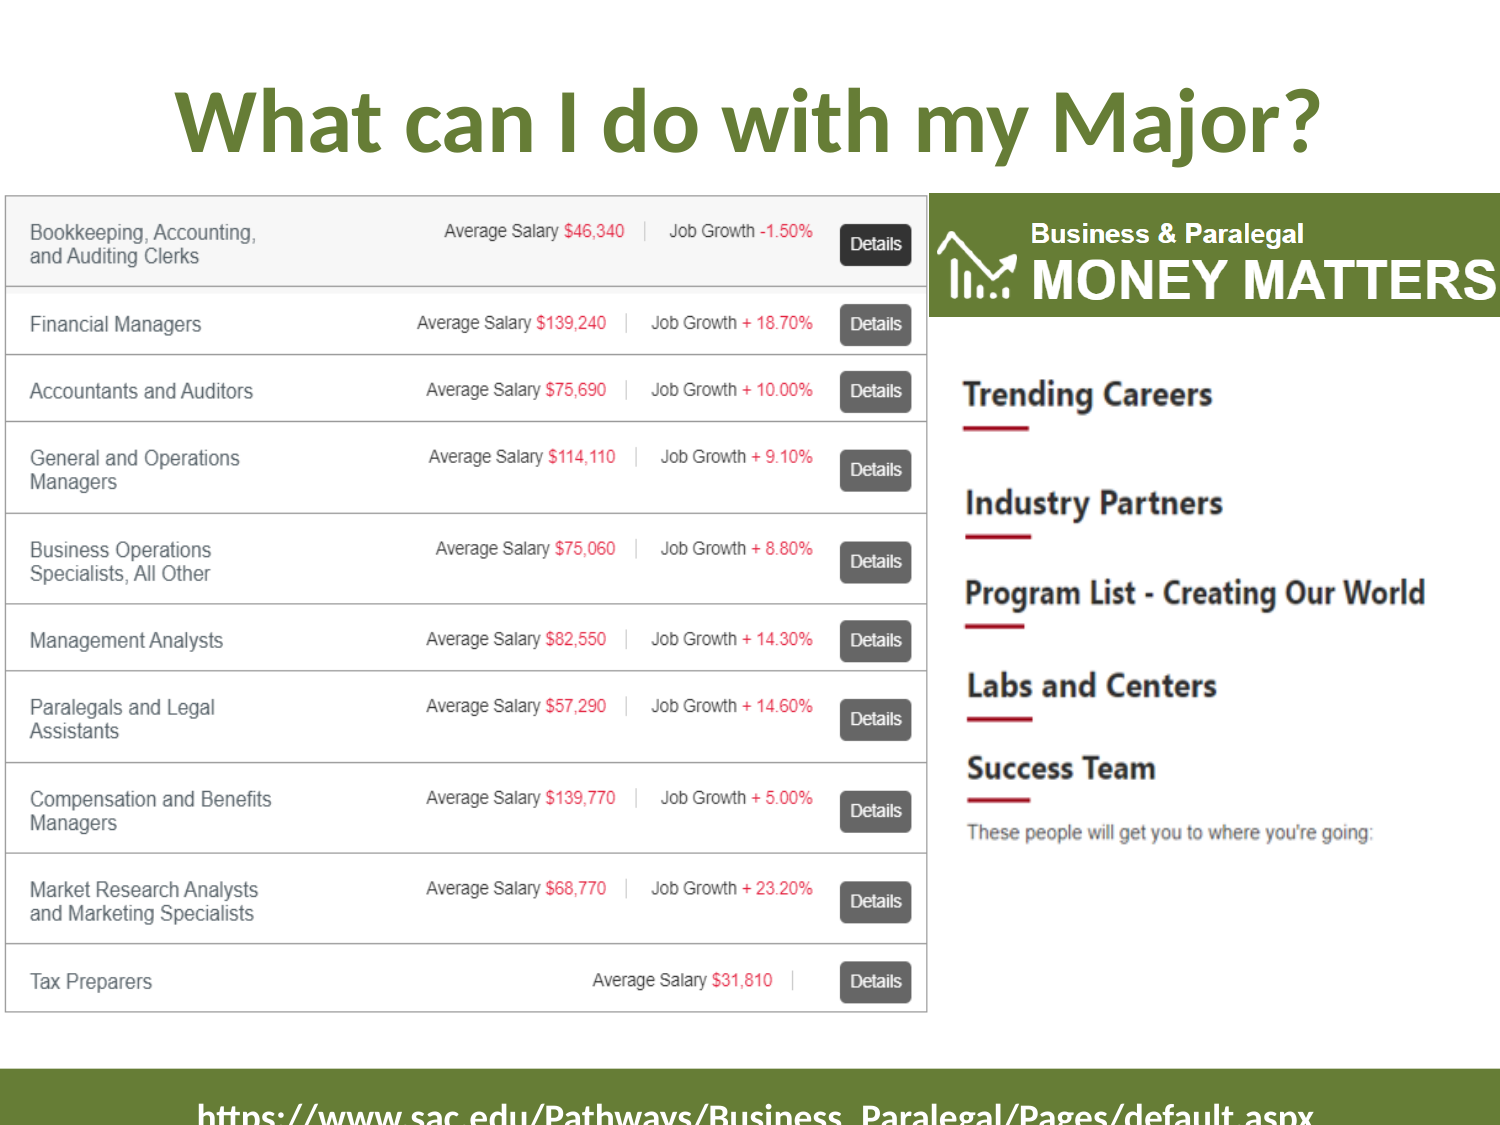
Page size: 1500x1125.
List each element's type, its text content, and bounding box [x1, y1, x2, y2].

picture [945, 343, 1446, 902]
title What can I do with my Major? [75, 22, 1425, 193]
text_box https://www.sac.edu/Pathways/Business_Paralegal/Pages/default.aspx [0, 1068, 1500, 1125]
picture [0, 193, 1500, 1014]
